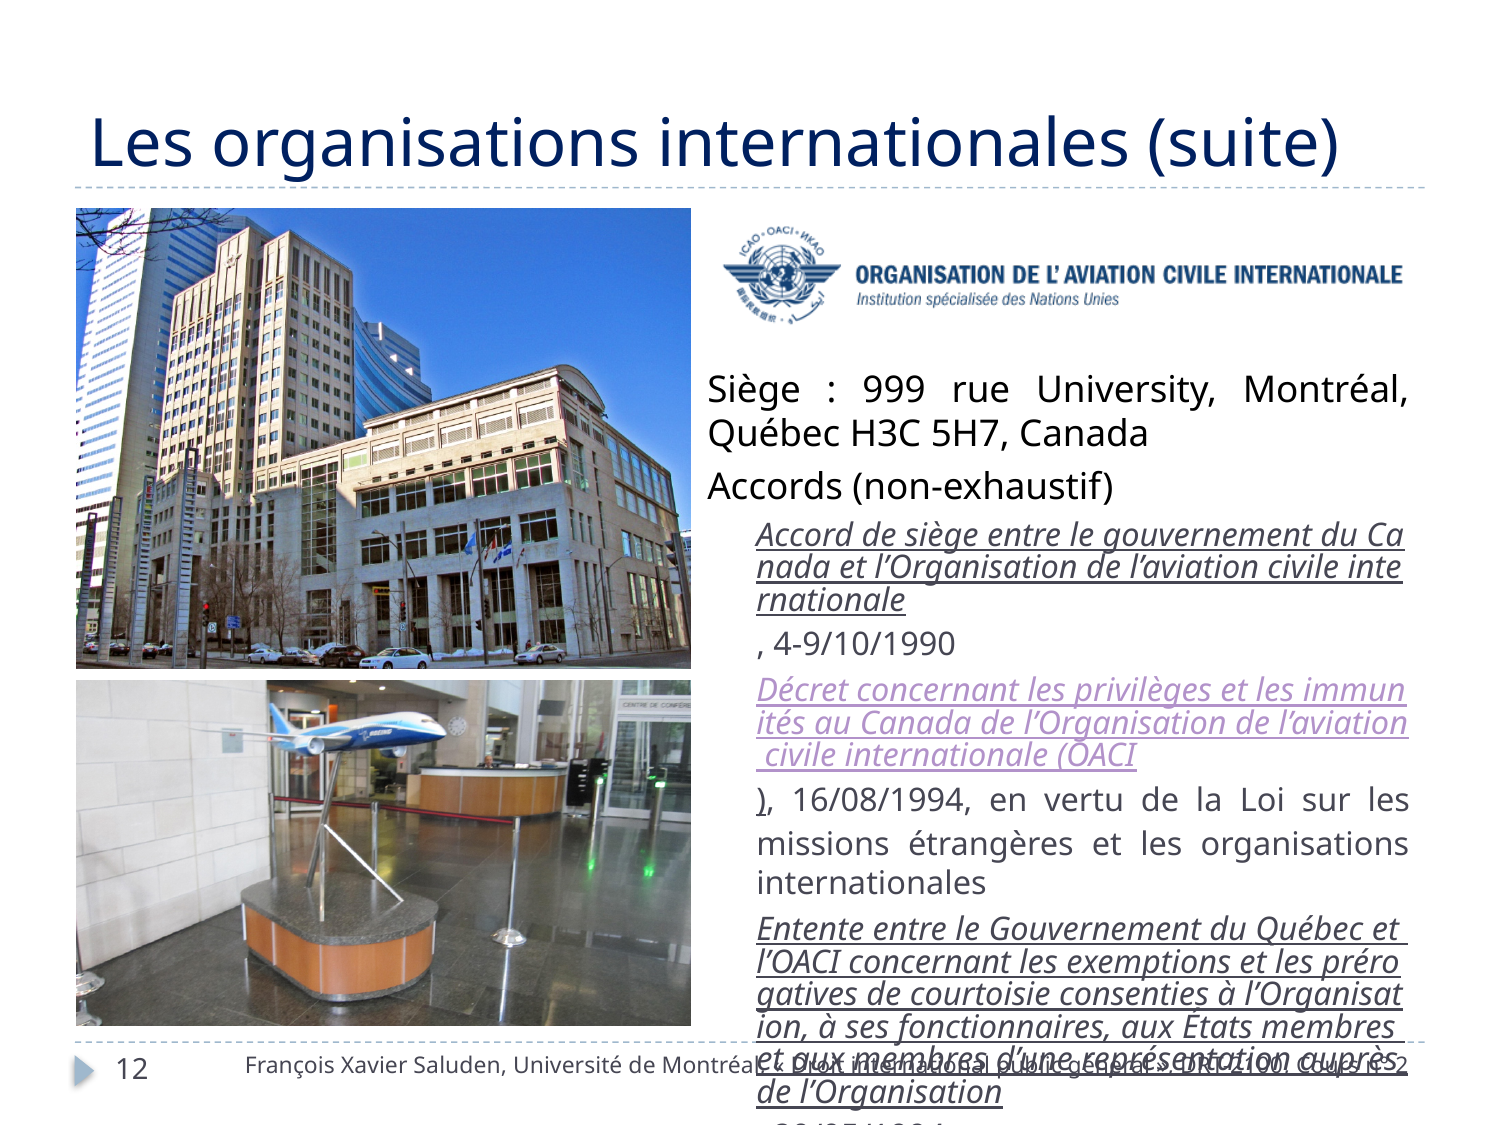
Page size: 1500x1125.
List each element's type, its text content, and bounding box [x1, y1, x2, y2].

picture [76, 207, 692, 670]
picture [76, 680, 692, 1027]
title Les organisations internationales (suite) [75, 24, 1425, 188]
picture [714, 219, 1404, 327]
footer François Xavier Saluden, Université de Montréal, « Droit international public général », DRT-2100, Cours n° 2 [76, 1042, 1424, 1103]
list Siège : 999 rue University, Montréal, Québec H3C 5H7, Canada Accords (non-exhaustif) Accord de siège entre le gouvernement du Canada et l’Organisation de l’aviation civile internationale, 4-9/10/1990 Décret concernant les privilèges et les immunités au Canada de l’Organisation de l’aviation civile internationale (OACI), 16/08/1994, en vertu de la Loi sur les missions étrangères et les organisations internationales Entente entre le Gouvernement du Québec et l’OACI concernant les exemptions et les prérogatives de courtoisie consenties à l’Organisation, à ses fonctionnaires, aux États membres et aux membres d’une représentation auprès de l’Organisation, 20/05/1994 Voir : http://www.mrifce.gouv.qc.ca/content/documents/fr/ententes/2005-05.pdf [643, 200, 1425, 1010]
